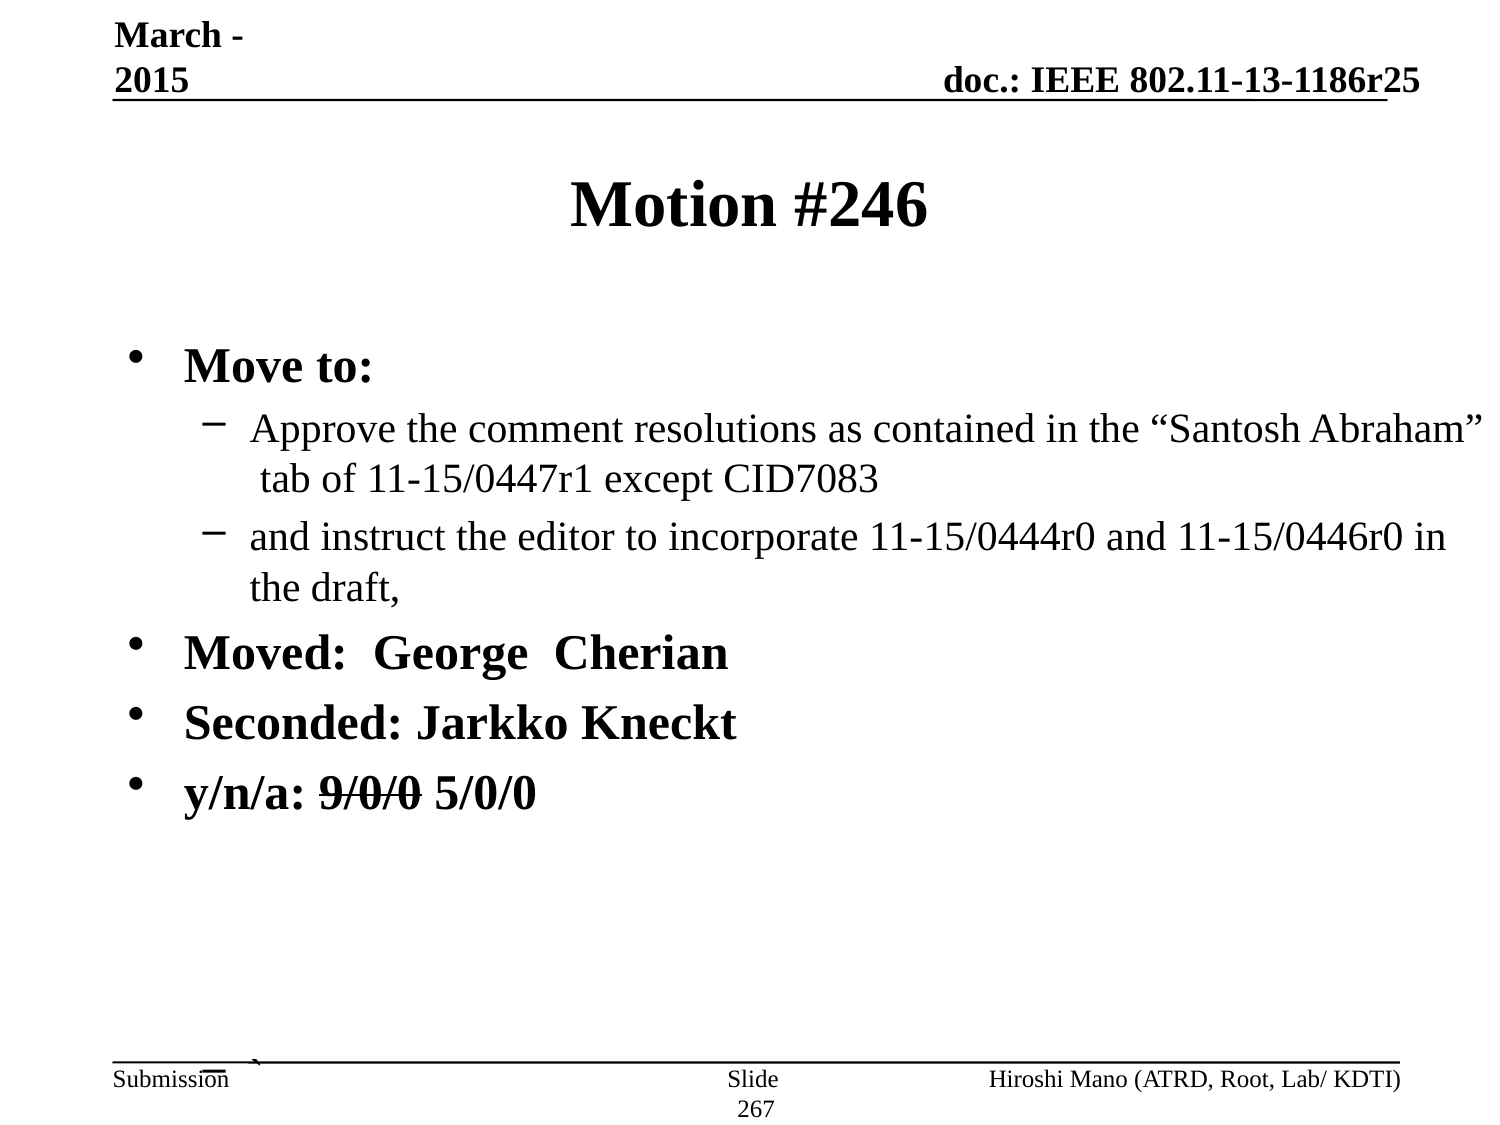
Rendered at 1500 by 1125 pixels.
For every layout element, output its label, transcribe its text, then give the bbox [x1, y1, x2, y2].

slide_number Slide 267 [712, 1061, 800, 1093]
slide_number March -2015 [114, 54, 273, 101]
list Move to: Approve the comment resolutions as contained in the “Santosh Abraham” tab of 11-15/0447r1 except CID7083 and instruct the editor to incorporate 11-15/0444r0 and 11-15/0446r0 in the draft, Moved: George Cherian Seconded: Jarkko Kneckt y/n/a: 9/0/0 5/0/0 ` [112, 324, 1500, 1051]
footer Hiroshi Mano (ATRD, Root, Lab/ KDTI) [984, 1061, 1402, 1093]
title Motion #246 [112, 112, 1388, 288]
